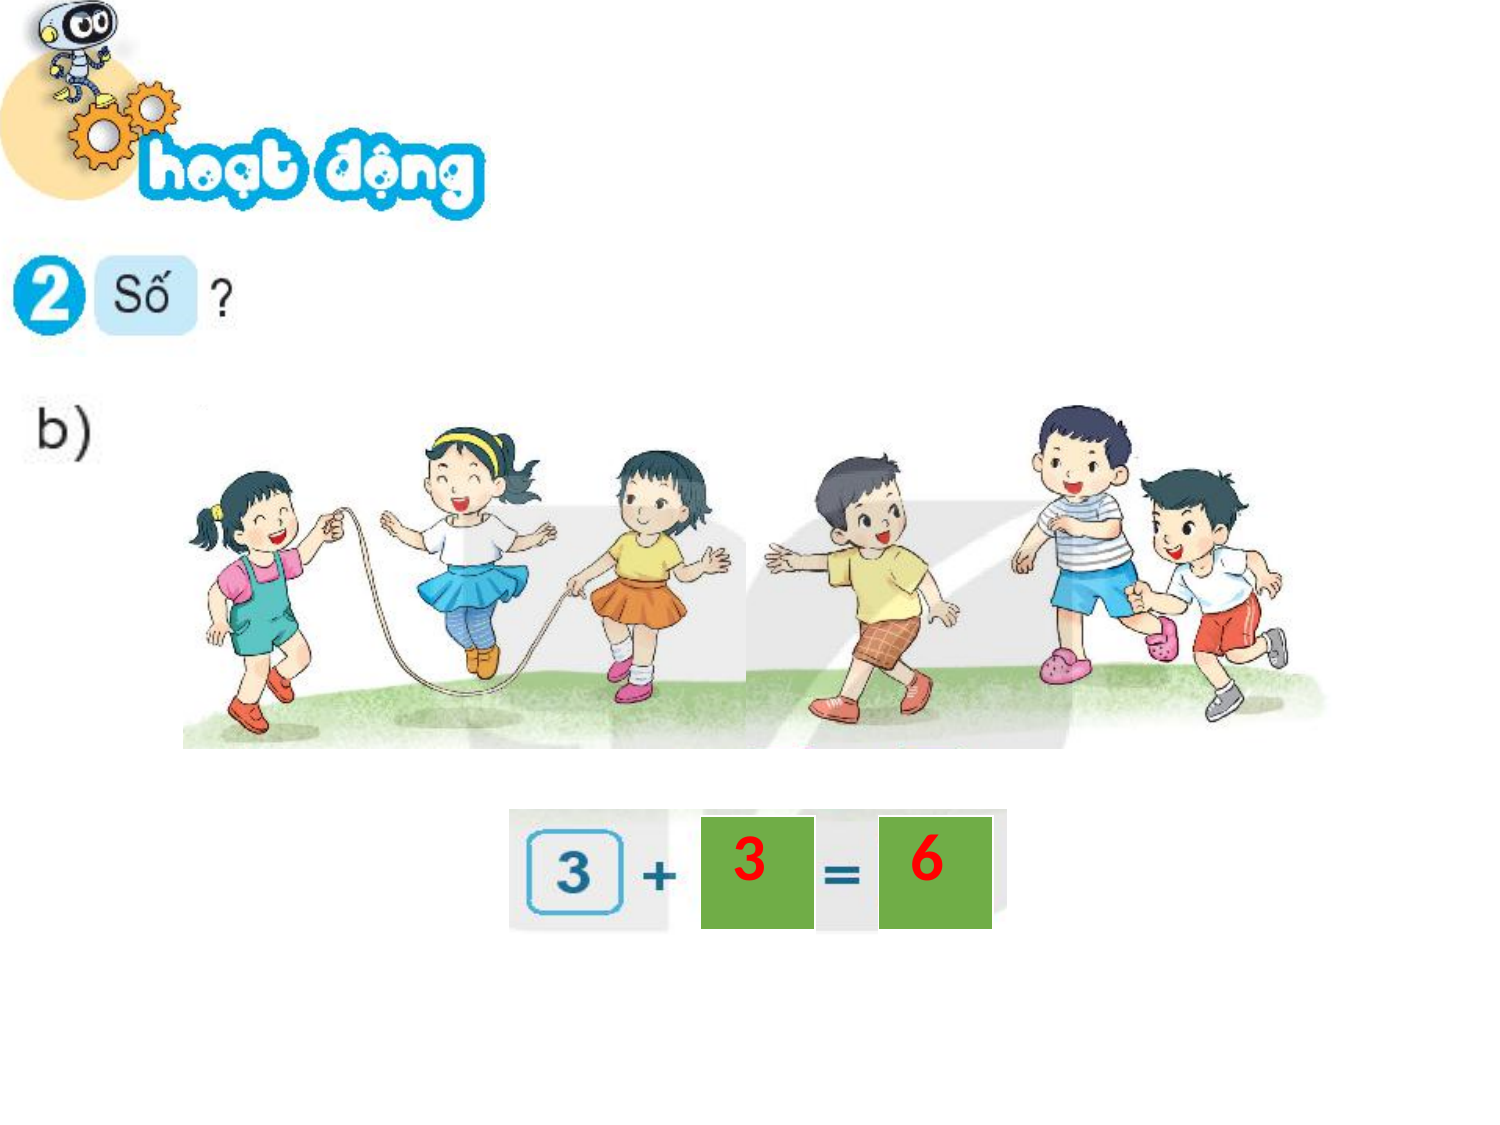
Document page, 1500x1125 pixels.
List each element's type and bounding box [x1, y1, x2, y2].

picture [509, 809, 1007, 939]
picture [10, 371, 123, 497]
picture [183, 404, 1332, 749]
picture [0, 0, 491, 357]
